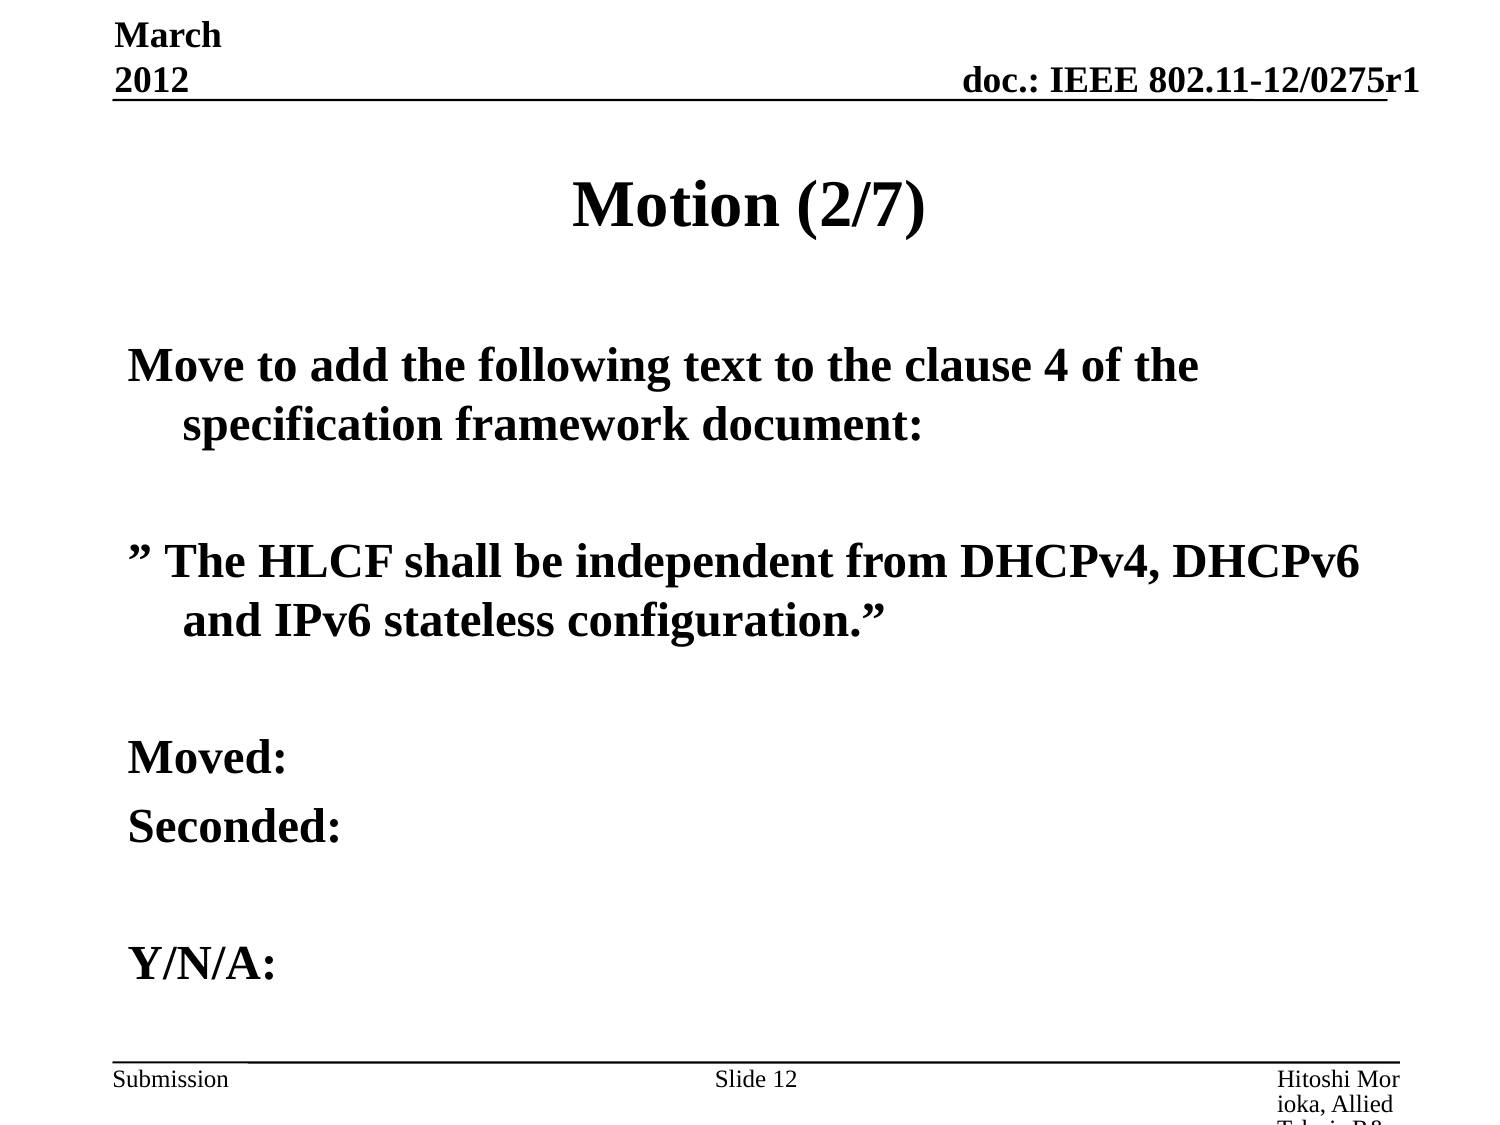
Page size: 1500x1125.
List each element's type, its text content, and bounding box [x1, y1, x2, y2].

title Motion (2/7) [112, 112, 1388, 288]
slide_number Slide 12 [712, 1061, 800, 1093]
footer Hitoshi Morioka, Allied Telesis R&D Center [1276, 1061, 1402, 1093]
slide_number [114, 54, 272, 101]
list Move to add the following text to the clause 4 of the specification framework document: ” The HLCF shall be independent from DHCPv4, DHCPv6 and IPv6 stateless configuration.” Moved: Seconded: Y/N/A: [112, 324, 1388, 1001]
